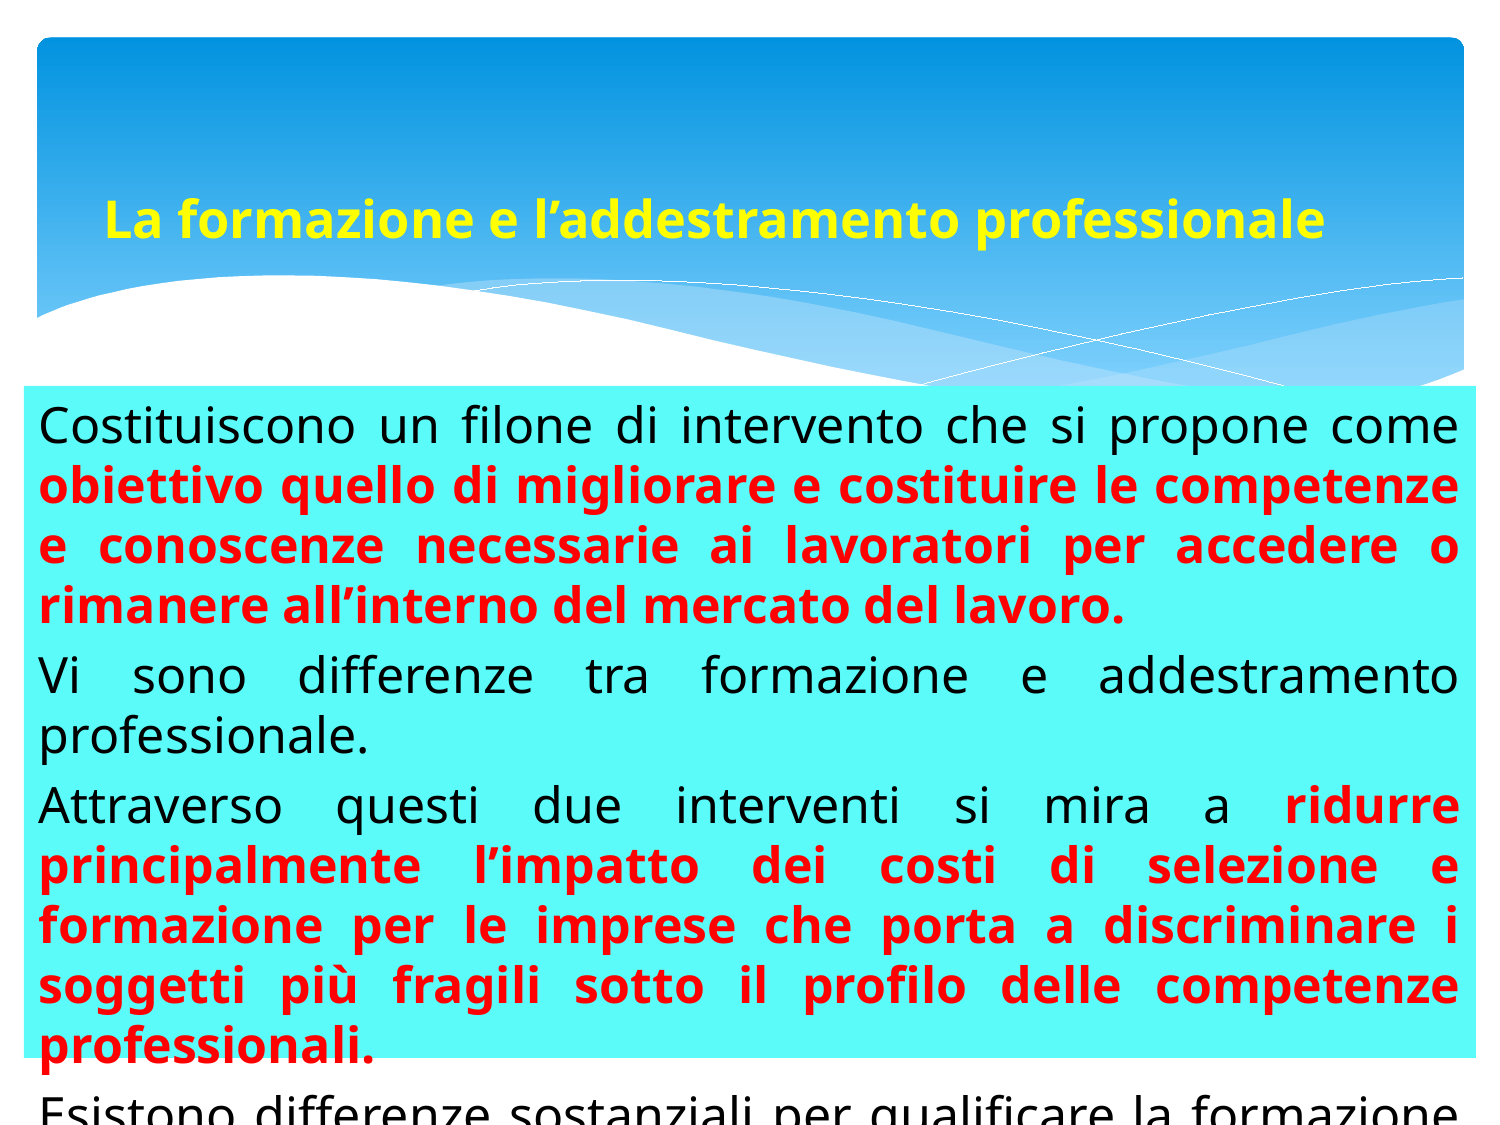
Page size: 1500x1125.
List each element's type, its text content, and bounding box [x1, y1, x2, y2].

list Costituiscono un filone di intervento che si propone come obiettivo quello di migliorare e costituire le competenze e conoscenze necessarie ai lavoratori per accedere o rimanere all’interno del mercato del lavoro. Vi sono differenze tra formazione e addestramento professionale. Attraverso questi due interventi si mira a ridurre principalmente l’impatto dei costi di selezione e formazione per le imprese che porta a discriminare i soggetti più fragili sotto il profilo delle competenze professionali. Esistono differenze sostanziali per qualificare la formazione e l’addestramento professionale in base: Al luogo dove vengono somministrate Ai sistemi di finanziamento Alla certificabilità generale dei risultati ottenuti [23, 385, 1476, 1058]
title La formazione e l’addestramento professionale [56, 159, 1388, 276]
